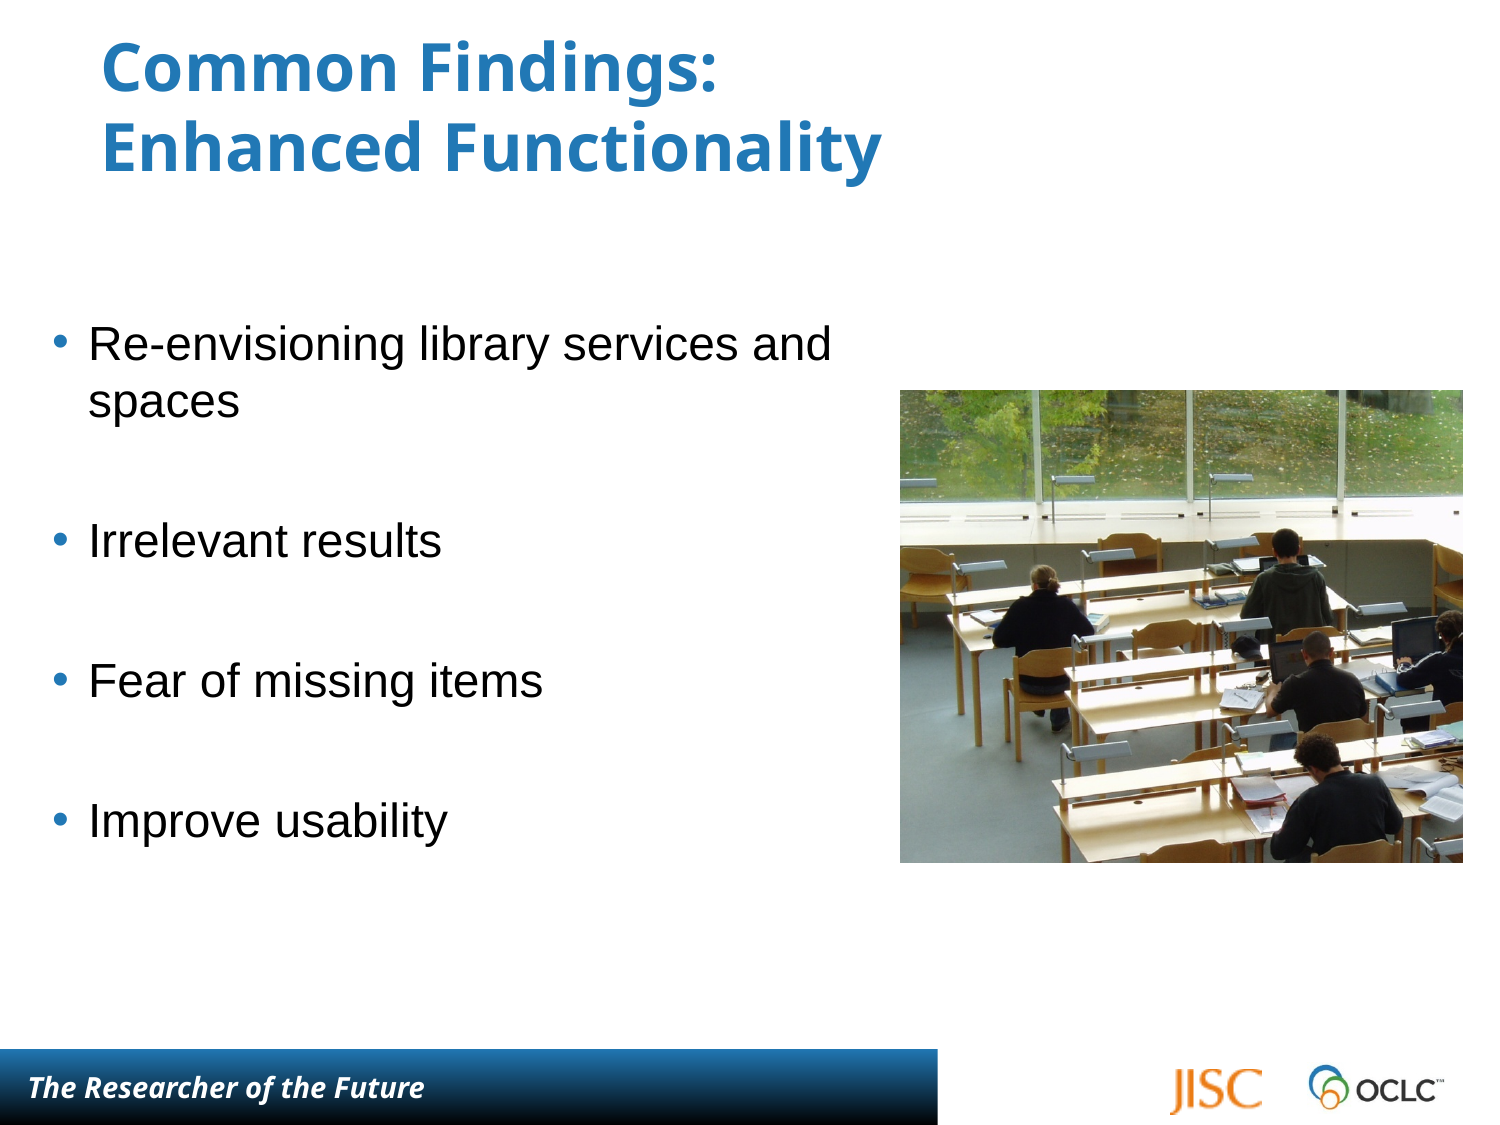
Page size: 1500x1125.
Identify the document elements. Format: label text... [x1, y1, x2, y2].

picture [1170, 1069, 1262, 1115]
picture [1307, 1062, 1445, 1114]
picture [899, 390, 1463, 863]
title Common Findings: Enhanced Functionality [100, 24, 1439, 188]
list Re-envisioning library services and spaces Irrelevant results Fear of missing items Improve usability [49, 312, 863, 938]
